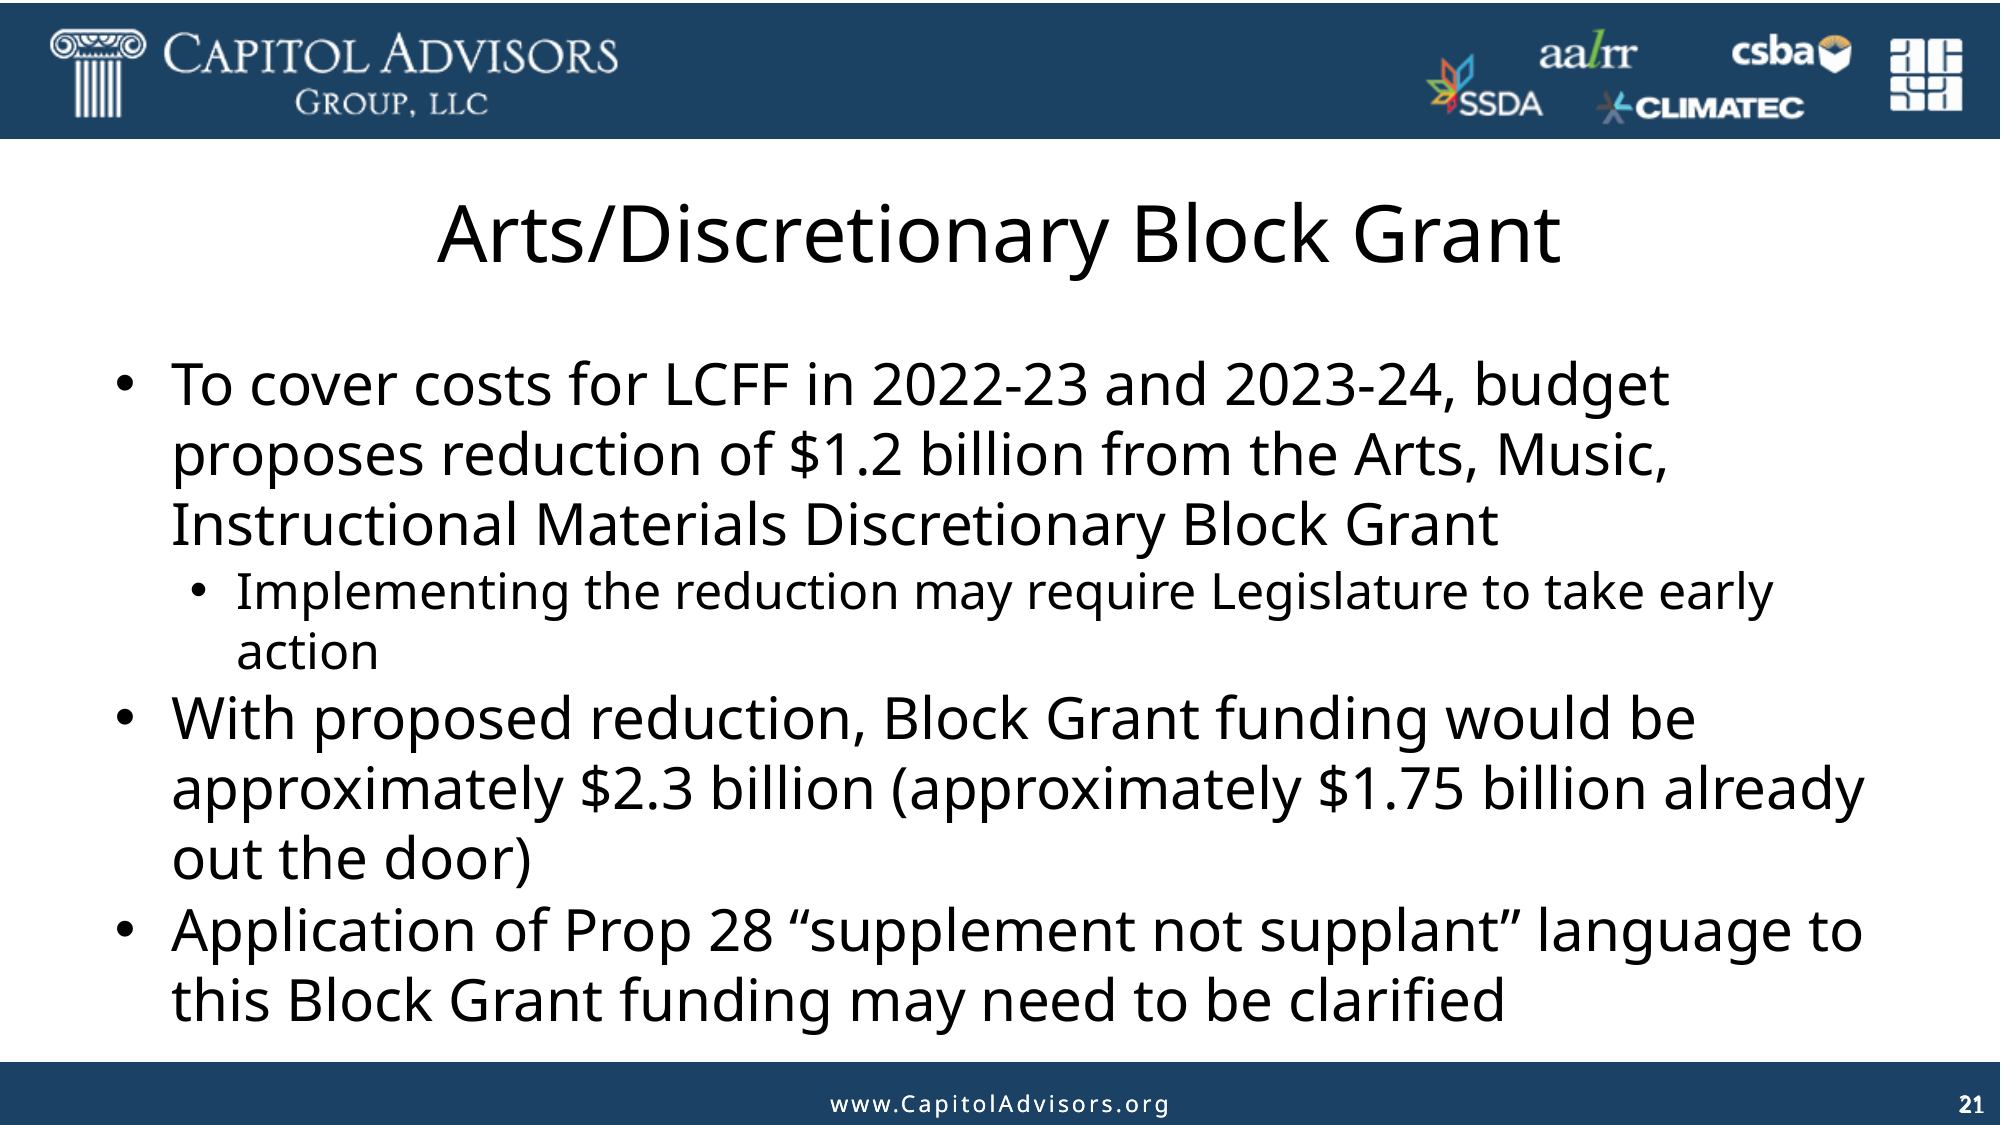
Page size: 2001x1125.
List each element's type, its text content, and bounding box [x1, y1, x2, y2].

slide_number 21 [1550, 1073, 2000, 1125]
picture [0, 3, 2000, 139]
picture [1900, 1062, 2000, 1073]
title Arts/Discretionary Block Grant [99, 134, 1900, 326]
picture [0, 1062, 1550, 1125]
list To cover costs for LCFF in 2022-23 and 2023-24, budget proposes reduction of $1.2 billion from the Arts, Music, Instructional Materials Discretionary Block Grant Implementing the reduction may require Legislature to take early action With proposed reduction, Block Grant funding would be approximately $2.3 billion (approximately $1.75 billion already out the door) Application of Prop 28 “supplement not supplant” language to this Block Grant funding may need to be clarified [99, 339, 1900, 1087]
